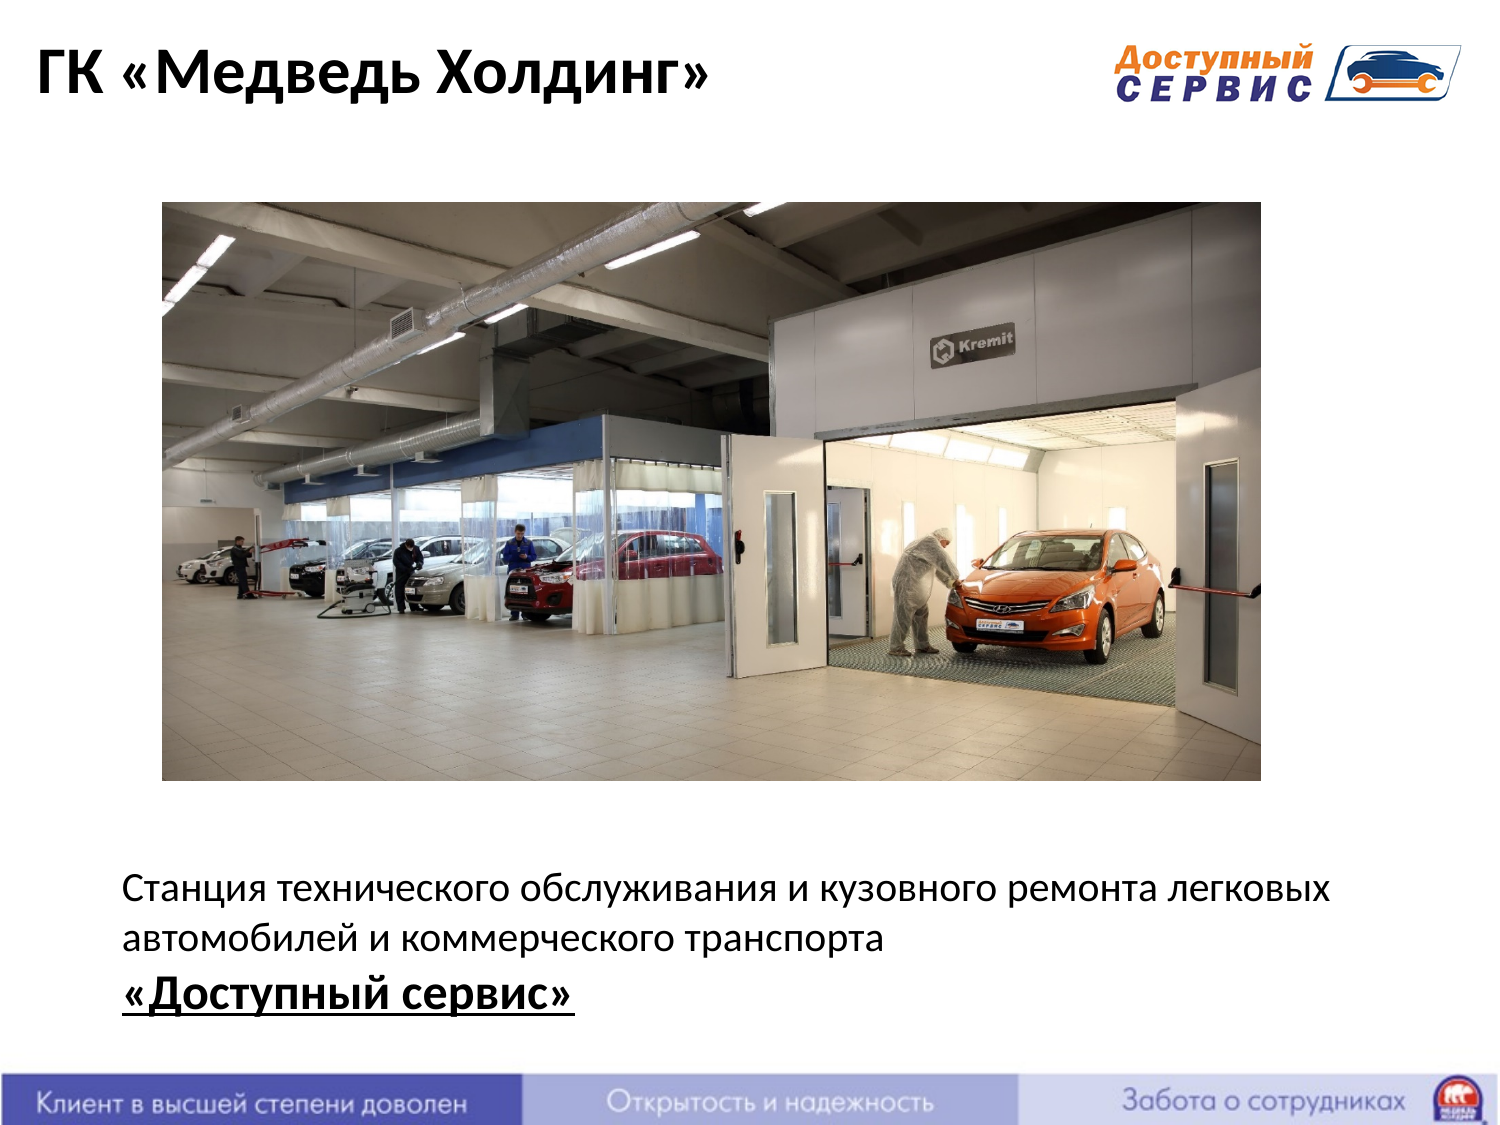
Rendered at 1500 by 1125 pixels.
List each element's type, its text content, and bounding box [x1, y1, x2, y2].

picture [0, 0, 1500, 1125]
text_box Станция технического обслуживания и кузовного ремонта легковых автомобилей и коммерческого транспорта «Доступный сервис» [107, 852, 1369, 1027]
title ГК «Медведь Холдинг» [22, 0, 1213, 144]
